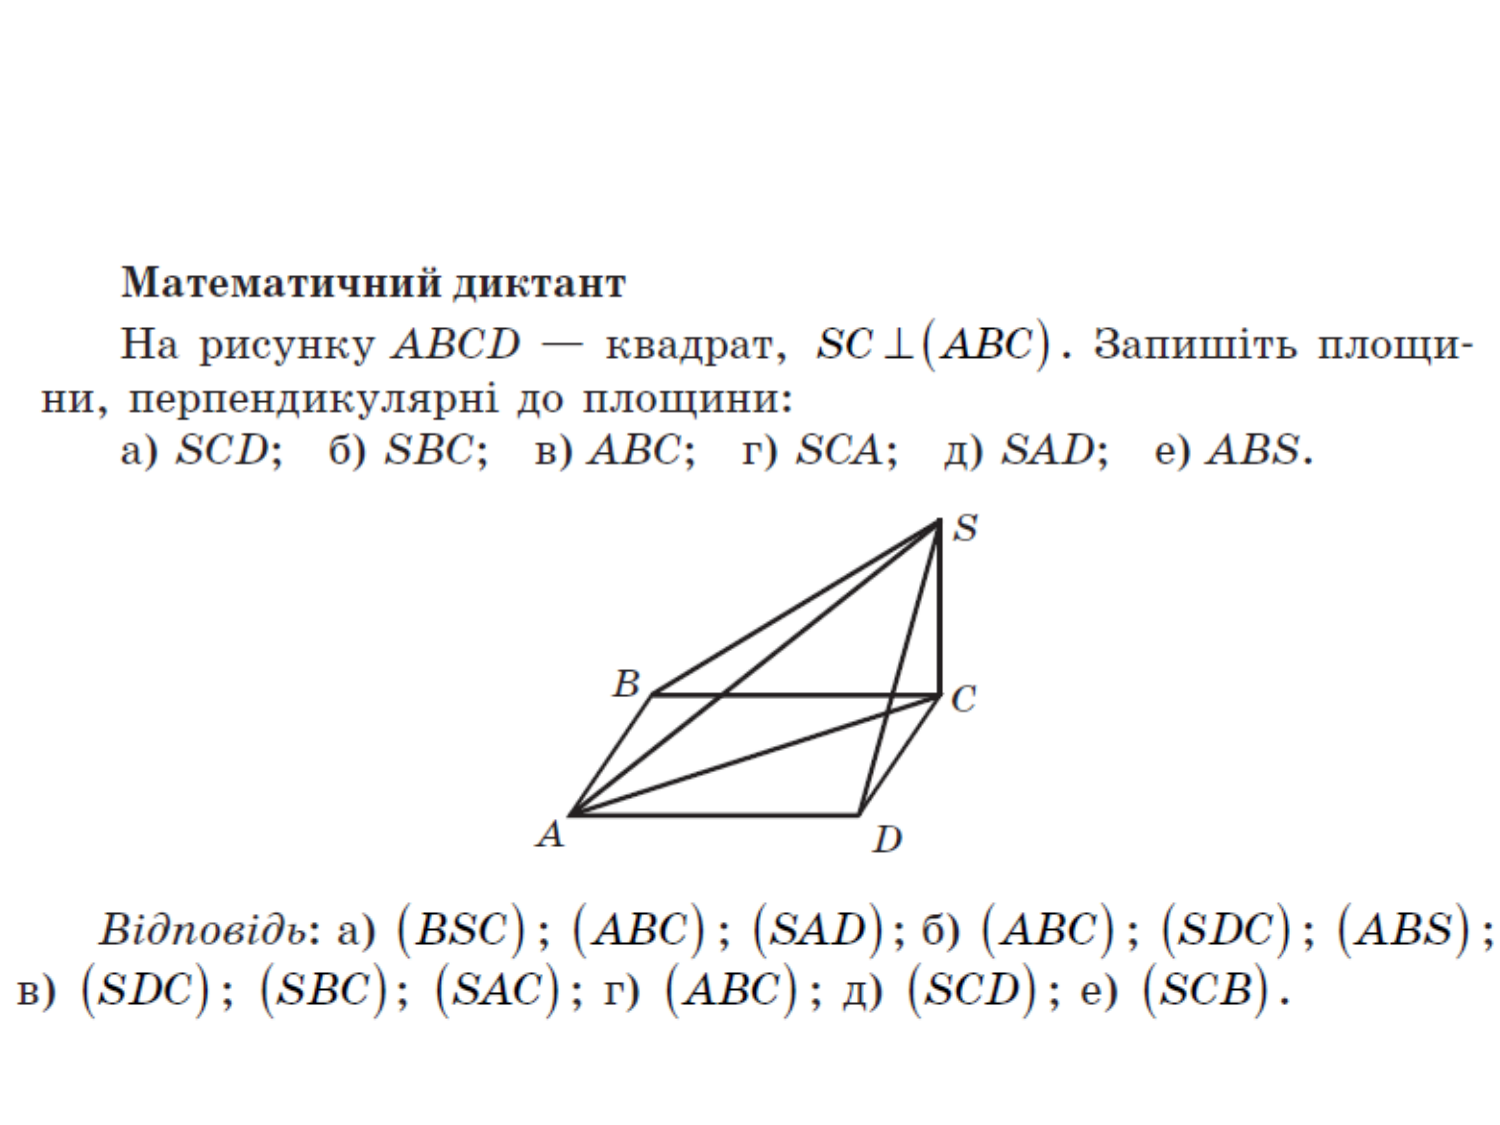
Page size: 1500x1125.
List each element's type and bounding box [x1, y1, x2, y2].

picture [21, 255, 1479, 870]
picture [0, 892, 1500, 1030]
